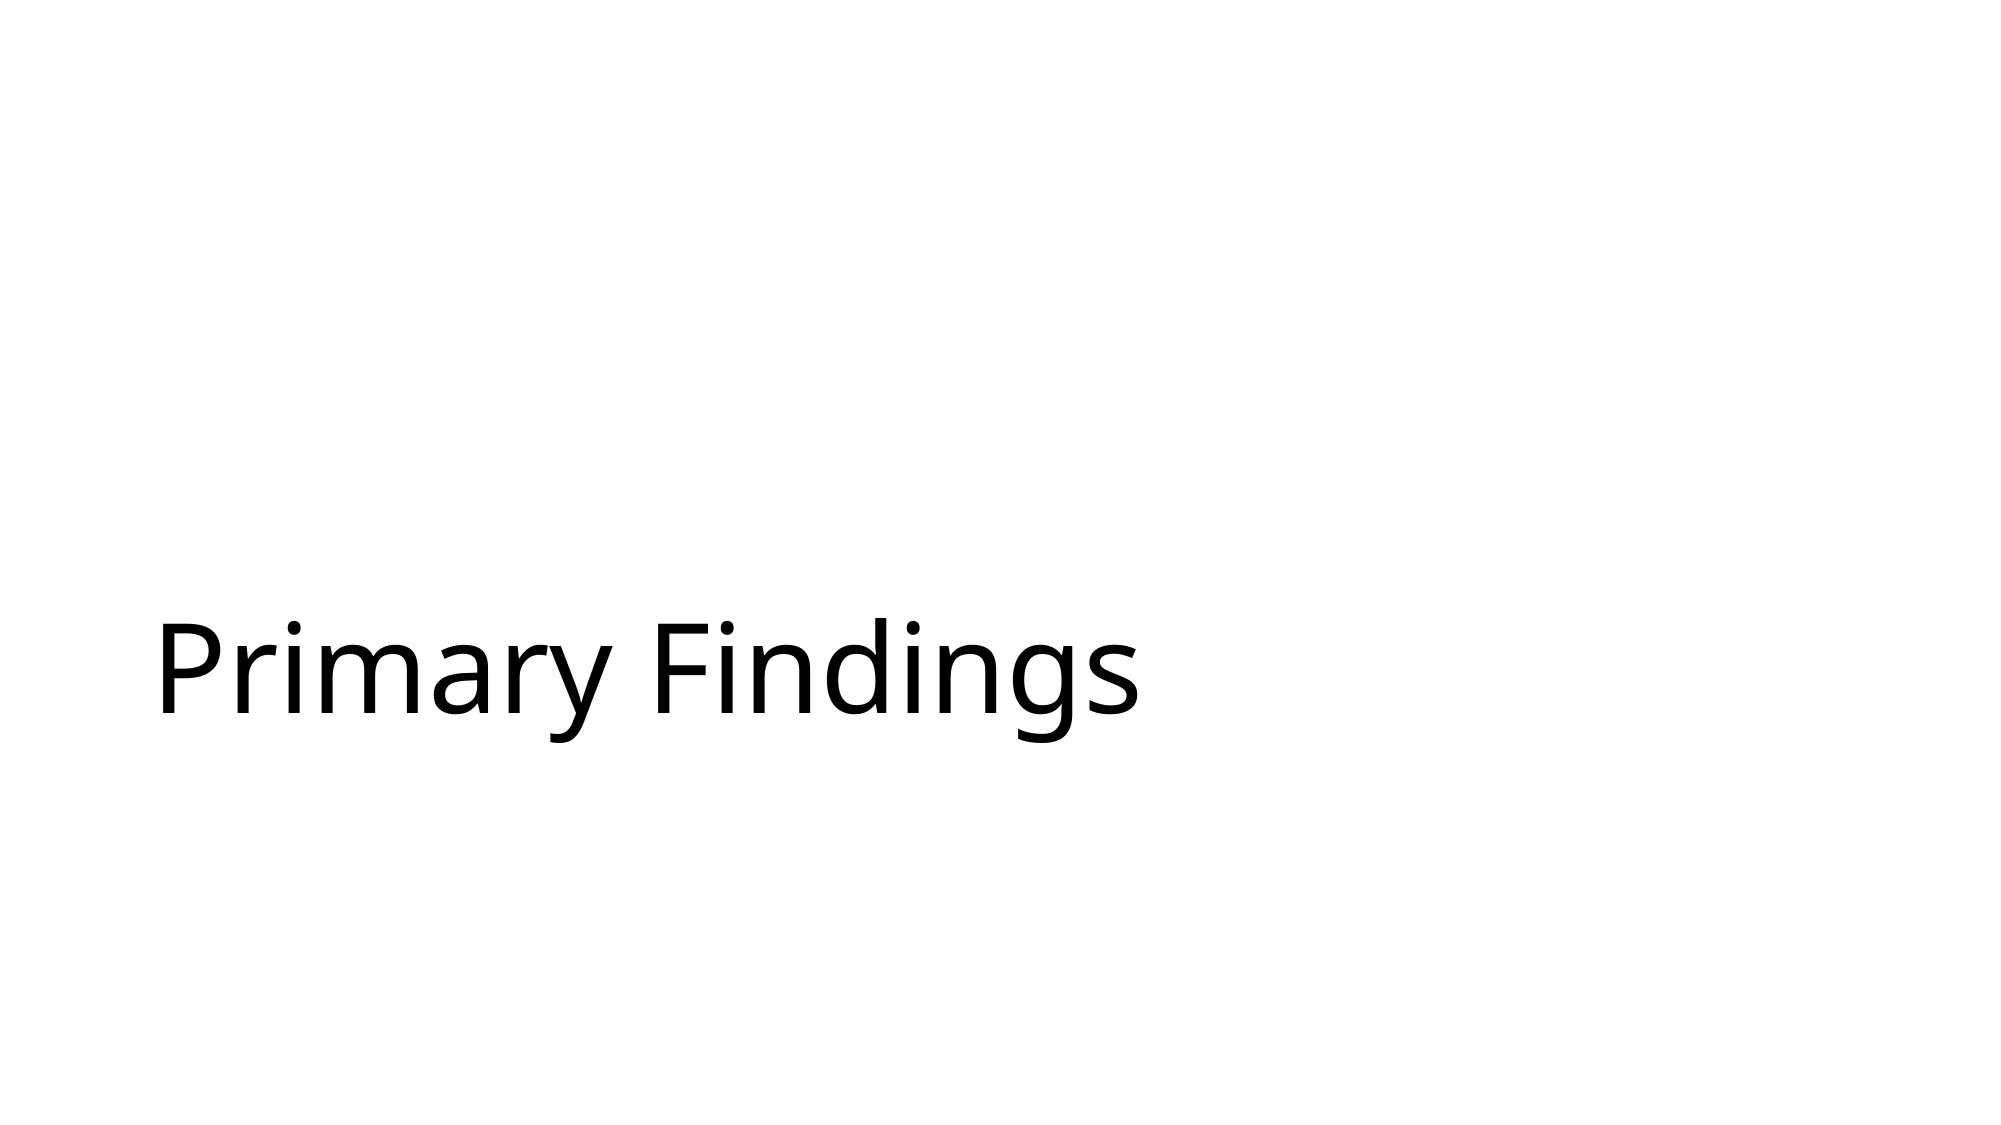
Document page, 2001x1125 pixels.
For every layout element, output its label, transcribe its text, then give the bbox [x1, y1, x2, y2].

title Primary Findings [136, 280, 1862, 749]
